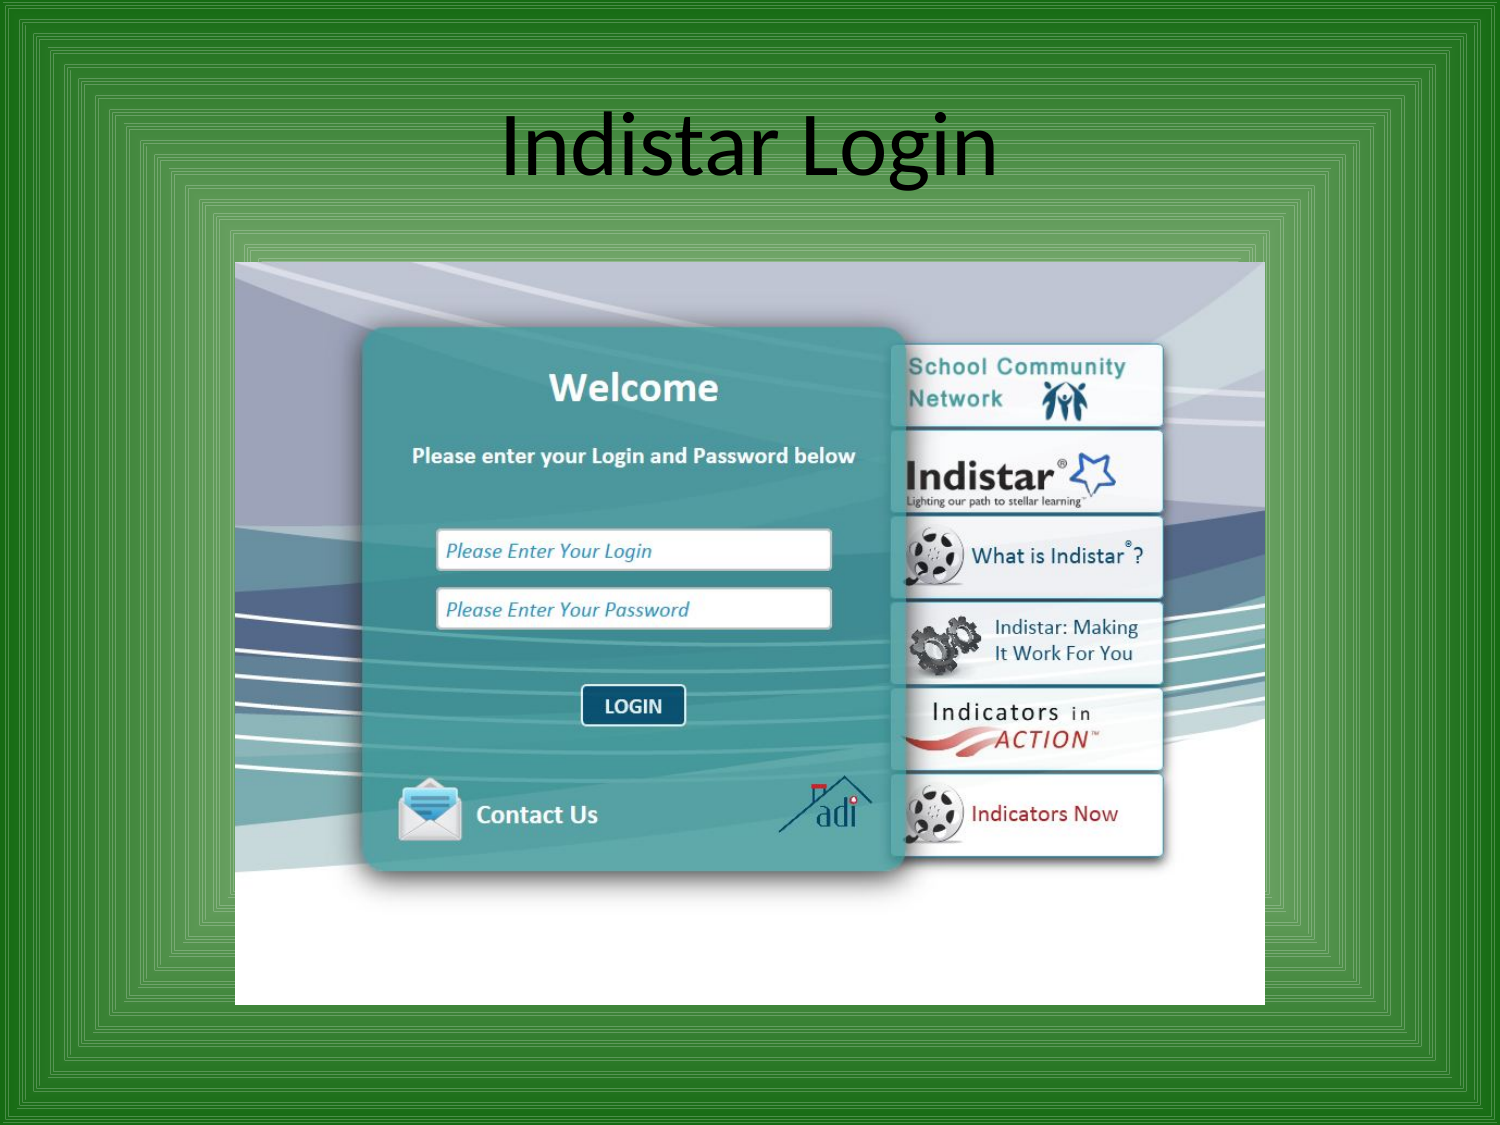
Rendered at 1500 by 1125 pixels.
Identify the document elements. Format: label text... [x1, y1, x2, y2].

title Indistar Login [75, 45, 1425, 233]
picture [234, 262, 1265, 1006]
